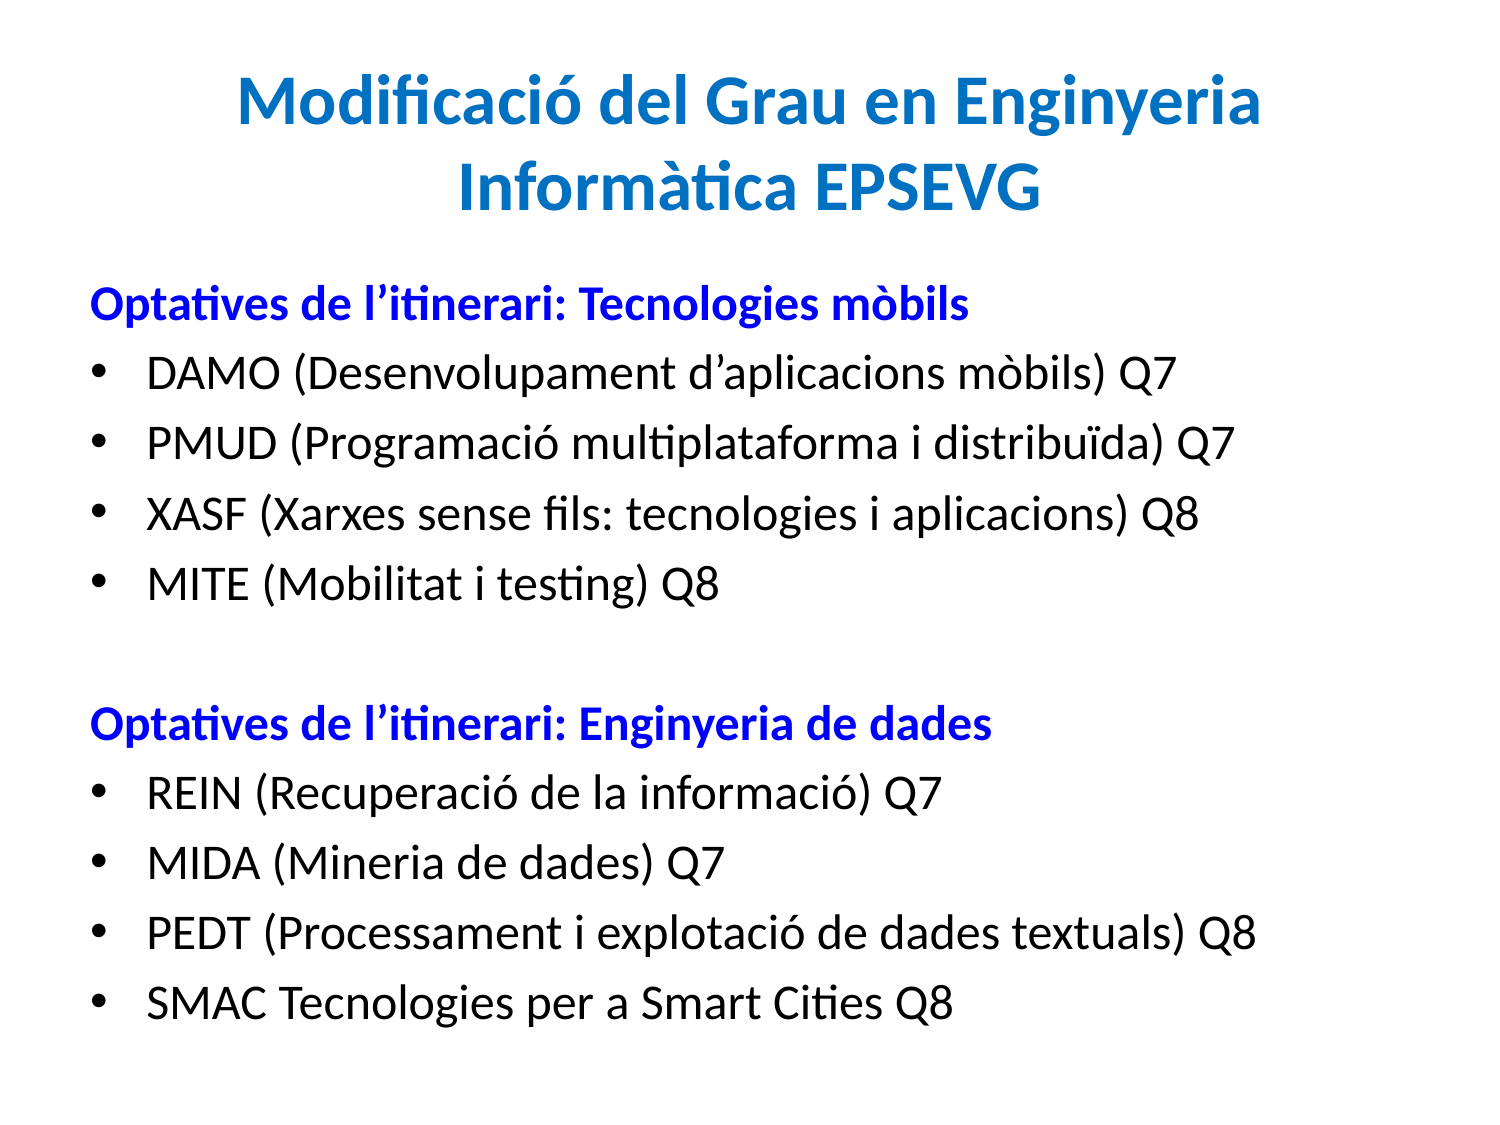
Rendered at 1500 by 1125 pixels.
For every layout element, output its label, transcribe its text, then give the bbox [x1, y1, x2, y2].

title Modificació del Grau en Enginyeria Informàtica EPSEVG [75, 45, 1425, 233]
list Optatives de l’itinerari: Tecnologies mòbils DAMO (Desenvolupament d’aplicacions mòbils) Q7 PMUD (Programació multiplataforma i distribuïda) Q7 XASF (Xarxes sense fils: tecnologies i aplicacions) Q8 MITE (Mobilitat i testing) Q8 Optatives de l’itinerari: Enginyeria de dades REIN (Recuperació de la informació) Q7 MIDA (Mineria de dades) Q7 PEDT (Processament i explotació de dades textuals) Q8 SMAC Tecnologies per a Smart Cities Q8 [75, 262, 1425, 1005]
